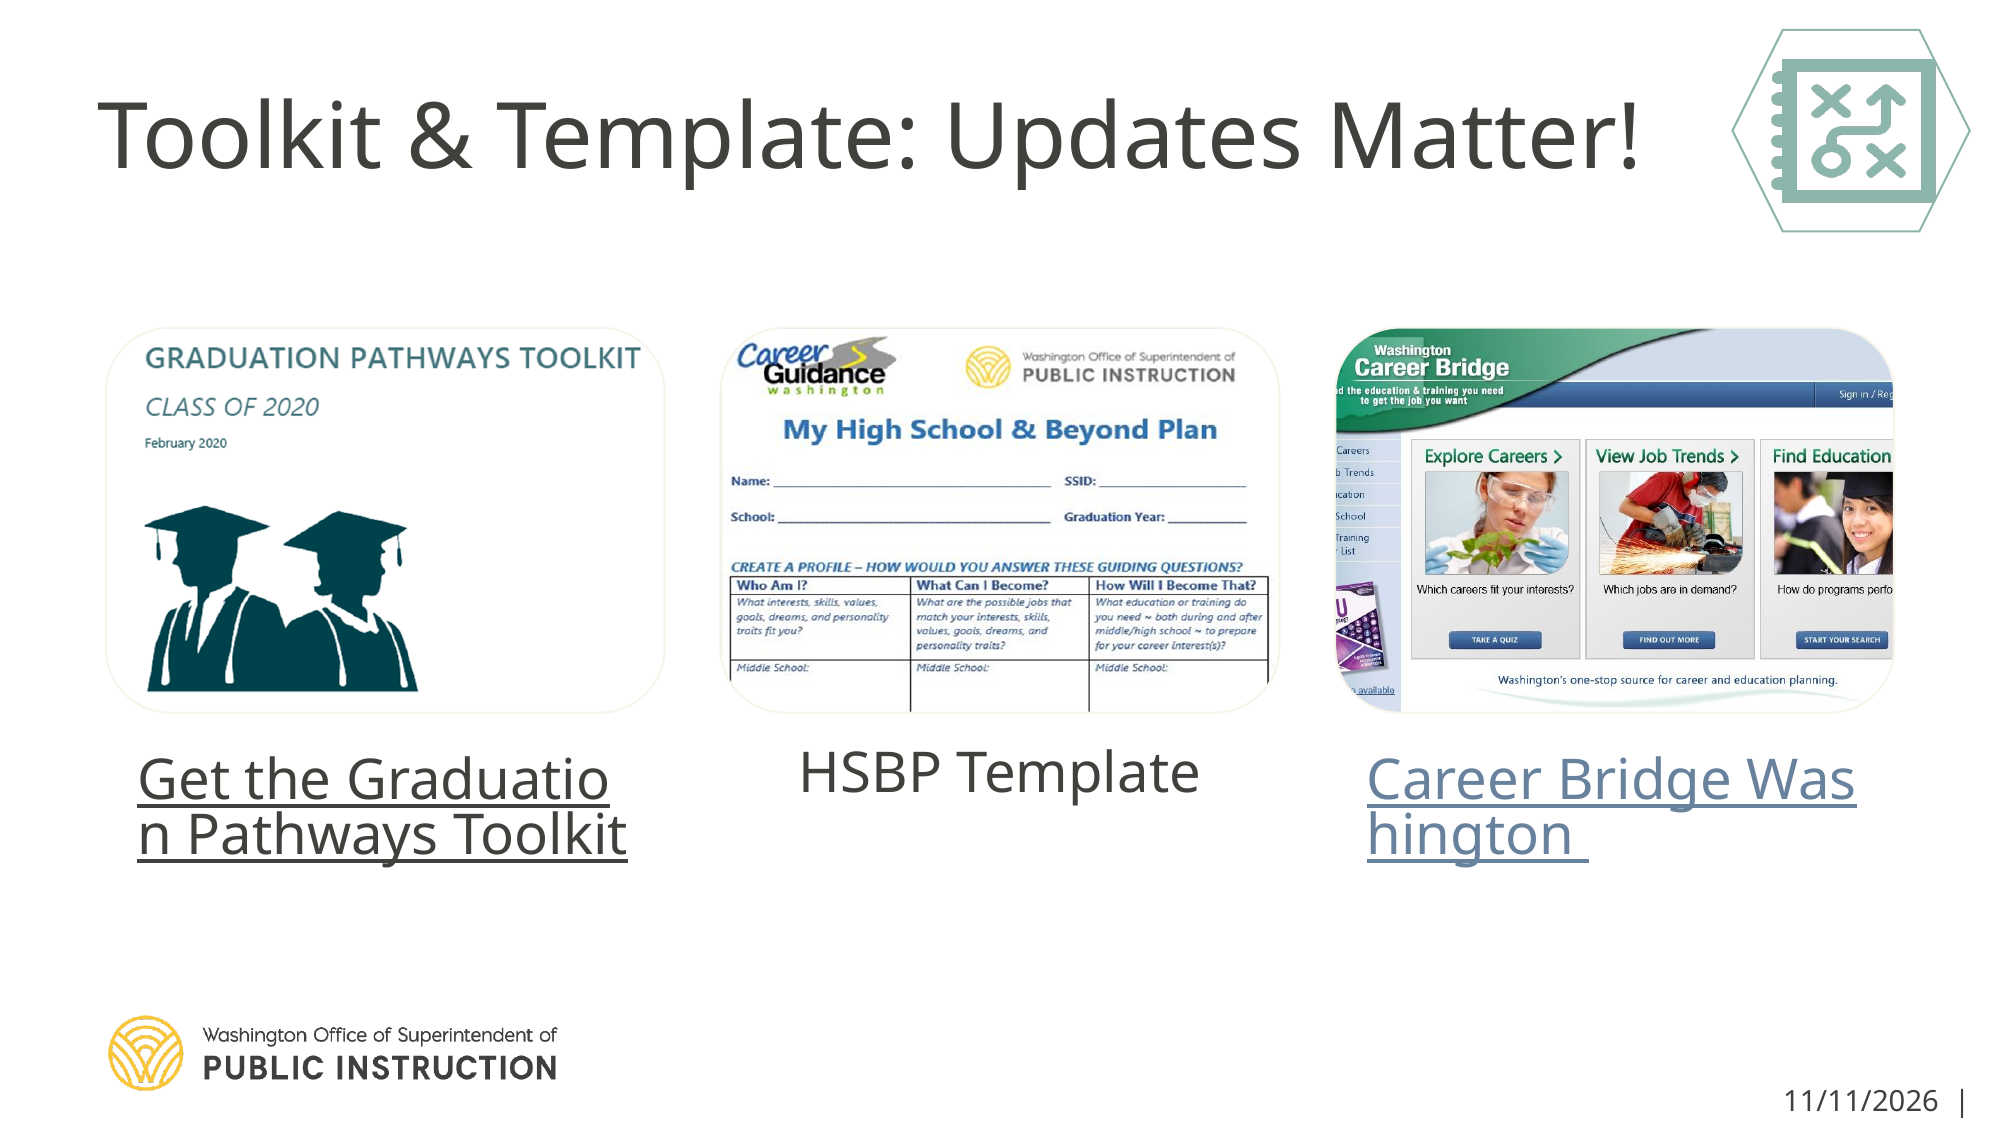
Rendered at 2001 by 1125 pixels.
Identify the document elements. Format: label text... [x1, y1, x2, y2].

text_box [105, 222, 1895, 1026]
picture [108, 1026, 558, 1091]
title Toolkit & Template: Updates Matter! [82, 29, 1781, 248]
text_box 4/7/2020 | 26 [1743, 1074, 2000, 1125]
text_box [1731, 28, 1971, 233]
